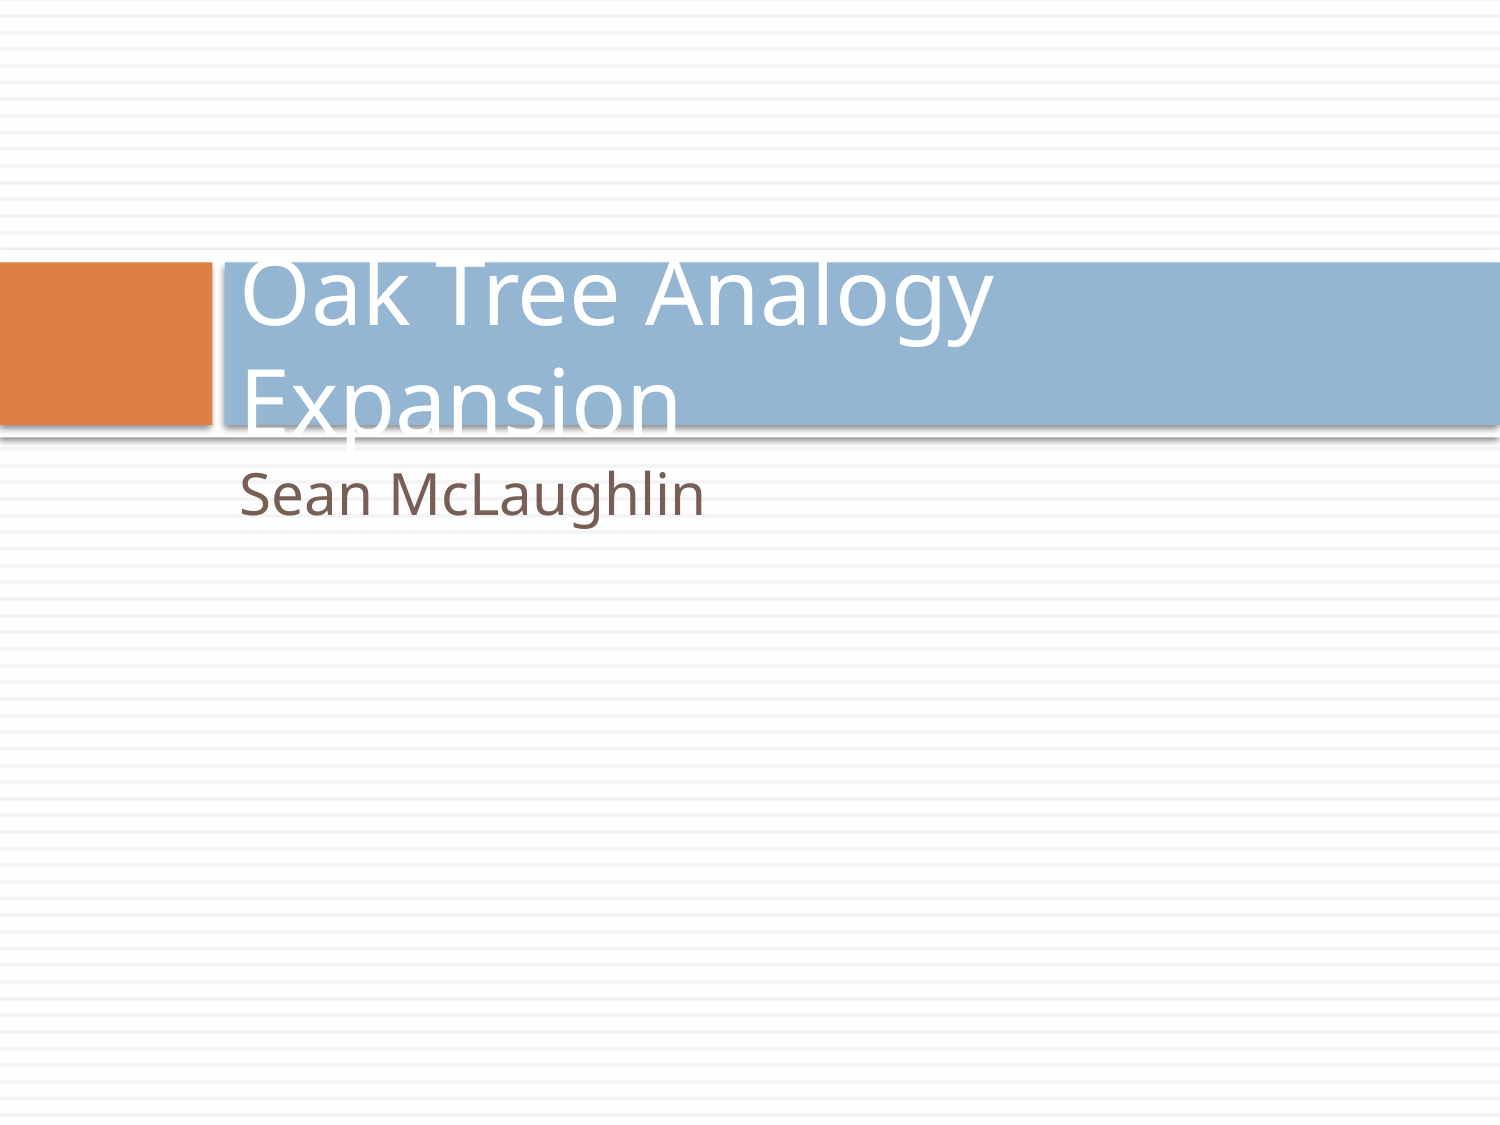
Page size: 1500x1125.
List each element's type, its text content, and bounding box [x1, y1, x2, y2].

list Sean McLaughlin [225, 450, 1394, 725]
title Oak Tree Analogy Expansion [225, 262, 1475, 425]
